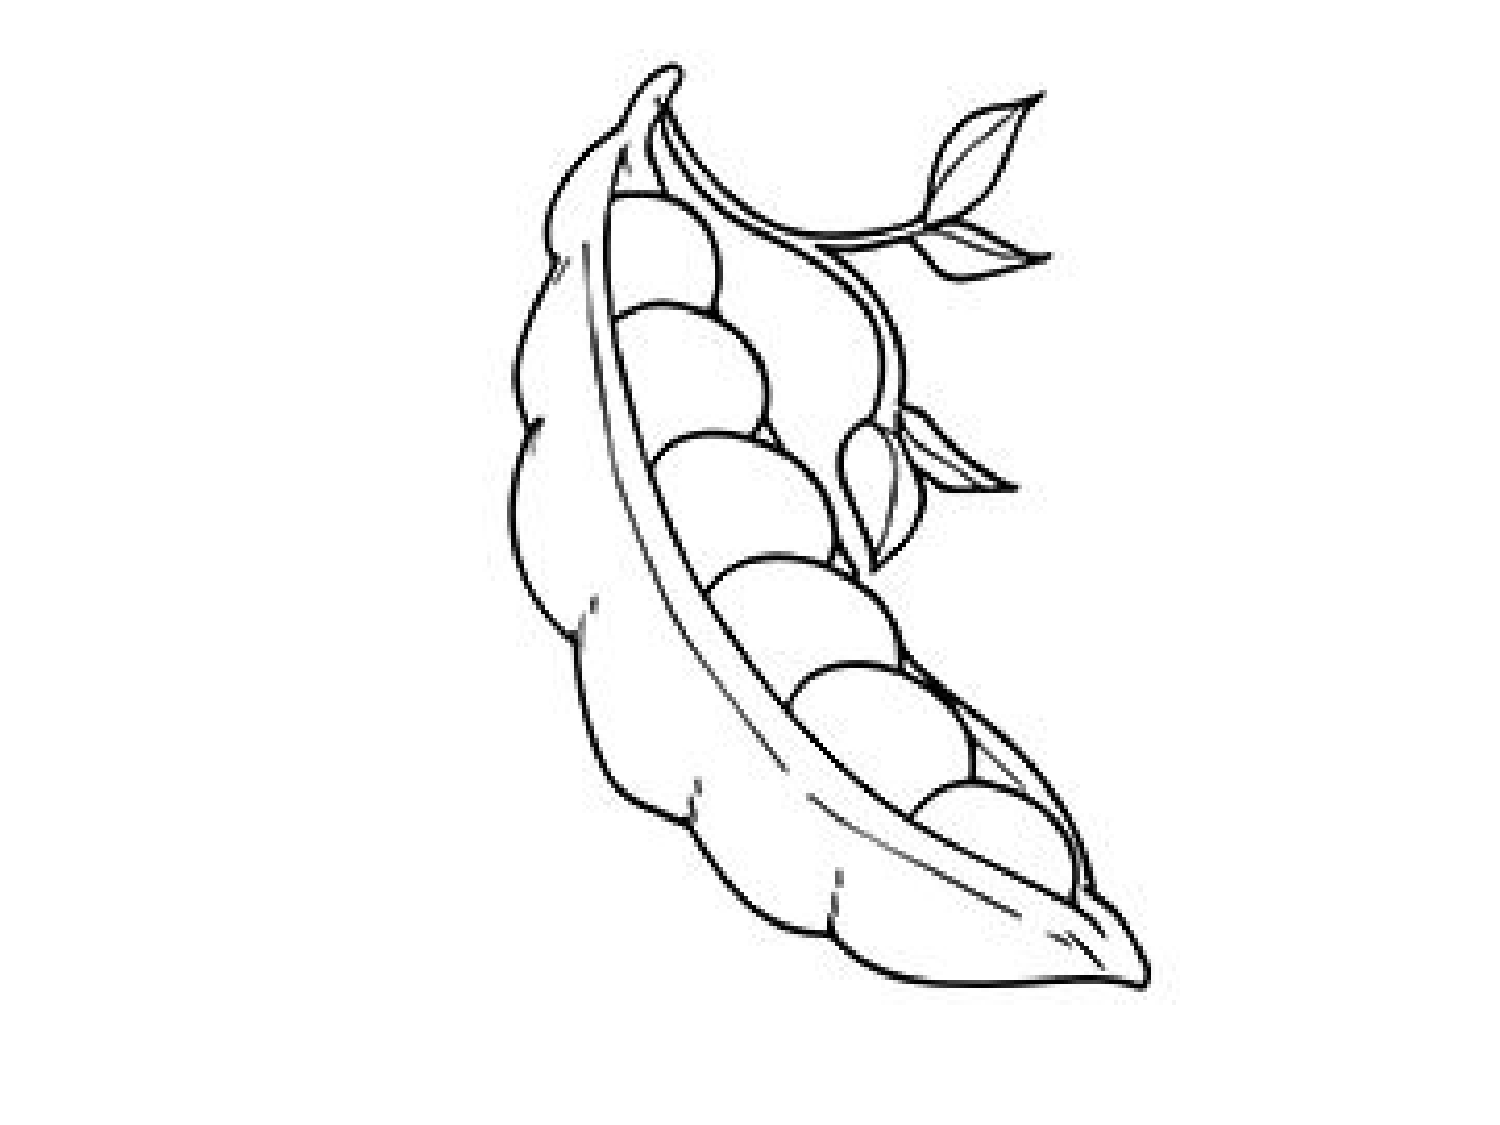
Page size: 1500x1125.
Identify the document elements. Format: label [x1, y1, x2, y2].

picture [349, 49, 1305, 1005]
